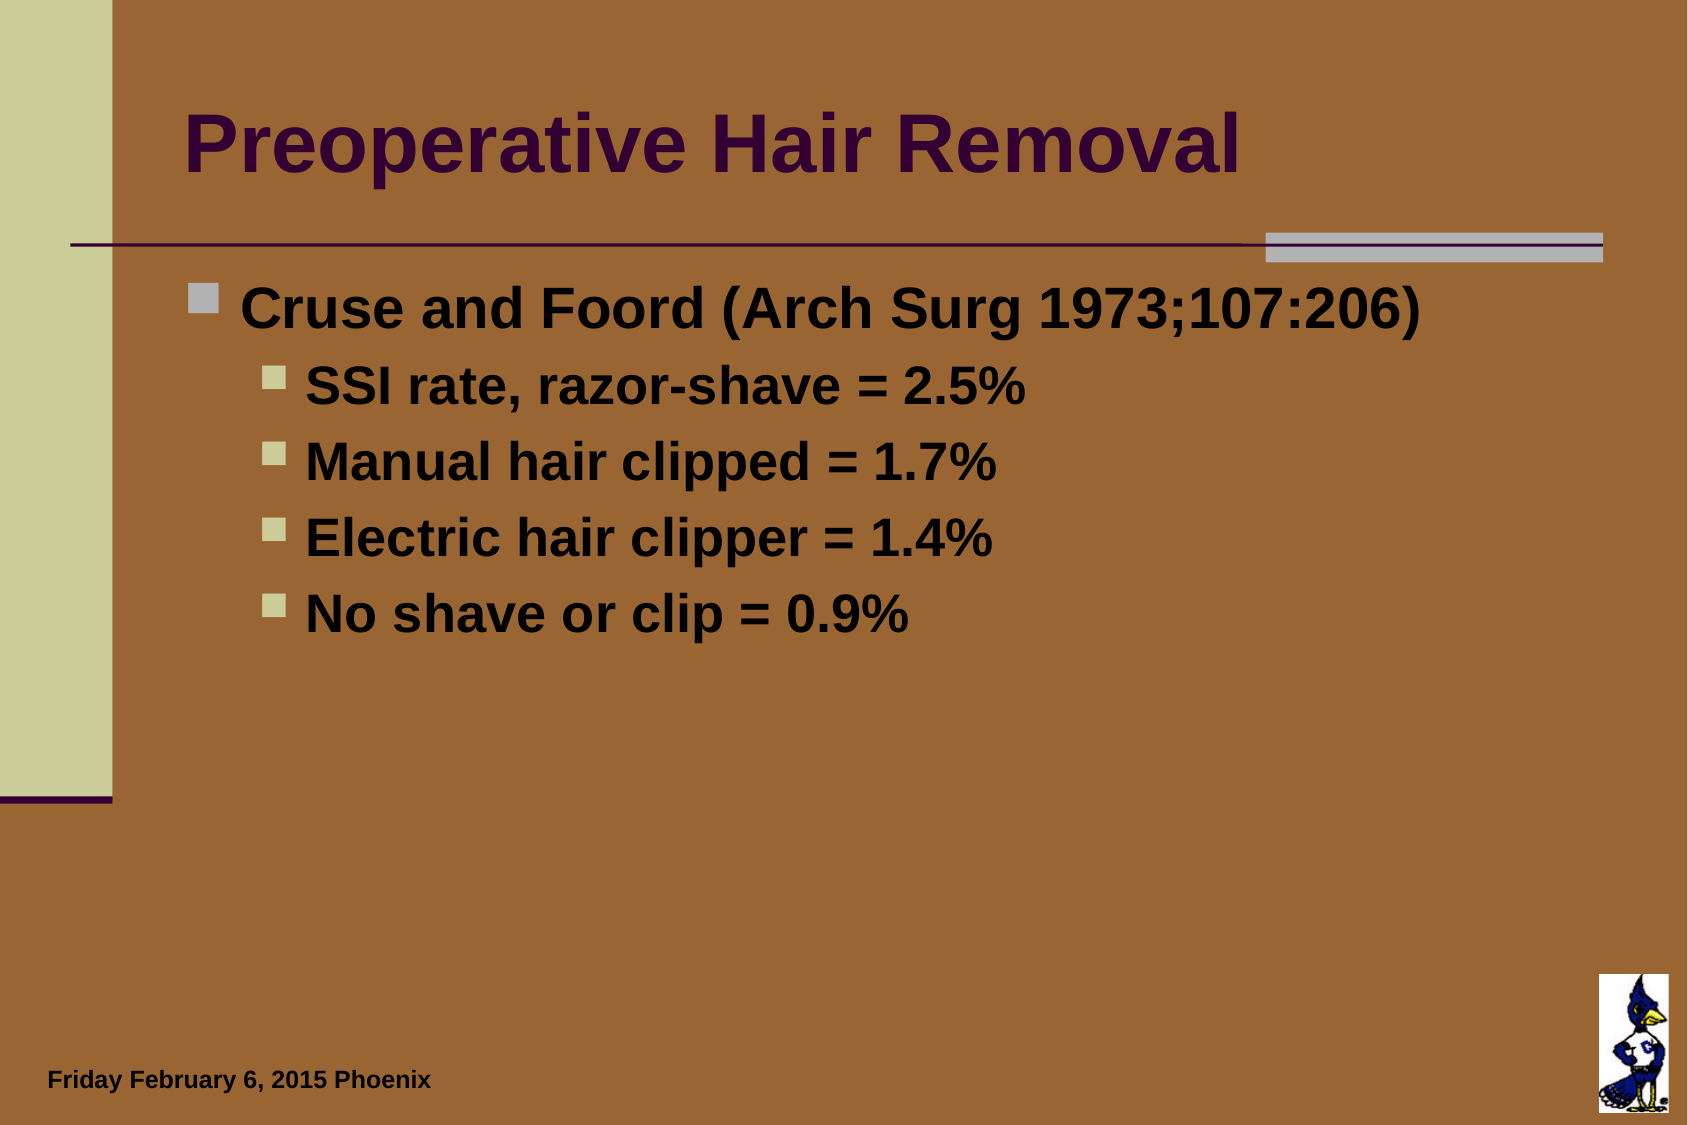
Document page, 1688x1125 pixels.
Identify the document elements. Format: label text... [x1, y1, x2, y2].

title Preoperative Hair Removal [168, 45, 1604, 234]
list Cruse and Foord (Arch Surg 1973;107:206) SSI rate, razor-shave = 2.5% Manual hair clipped = 1.7% Electric hair clipper = 1.4% No shave or clip = 0.9% [168, 262, 1604, 1006]
picture [1599, 974, 1669, 1113]
